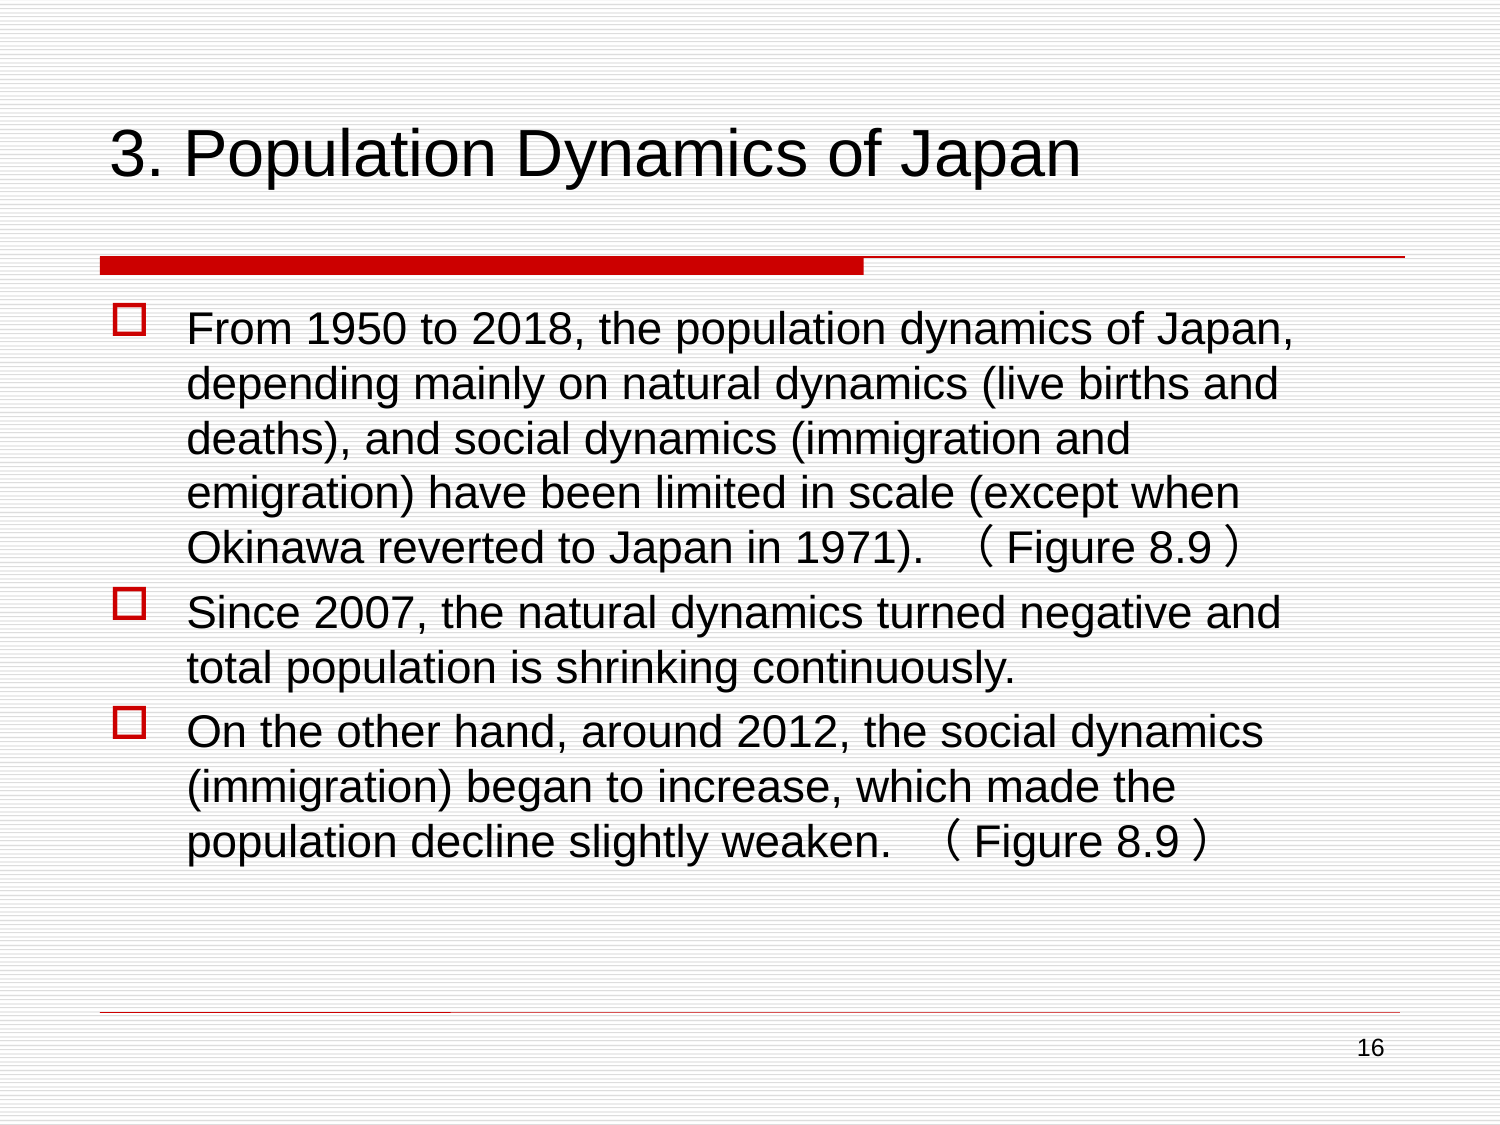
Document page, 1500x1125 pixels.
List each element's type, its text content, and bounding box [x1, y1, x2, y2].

title 3. Population Dynamics of Japan [94, 50, 1407, 250]
slide_number 16 [1074, 1024, 1401, 1103]
list From 1950 to 2018, the population dynamics of Japan, depending mainly on natural dynamics (live births and deaths), and social dynamics (immigration and emigration) have been limited in scale (except when Okinawa reverted to Japan in 1971). （Figure 8.9） Since 2007, the natural dynamics turned negative and total population is shrinking continuously. On the other hand, around 2012, the social dynamics (immigration) began to increase, which made the population decline slightly weaken. （Figure 8.9） [94, 290, 1329, 914]
picture [0, 0, 1500, 1125]
